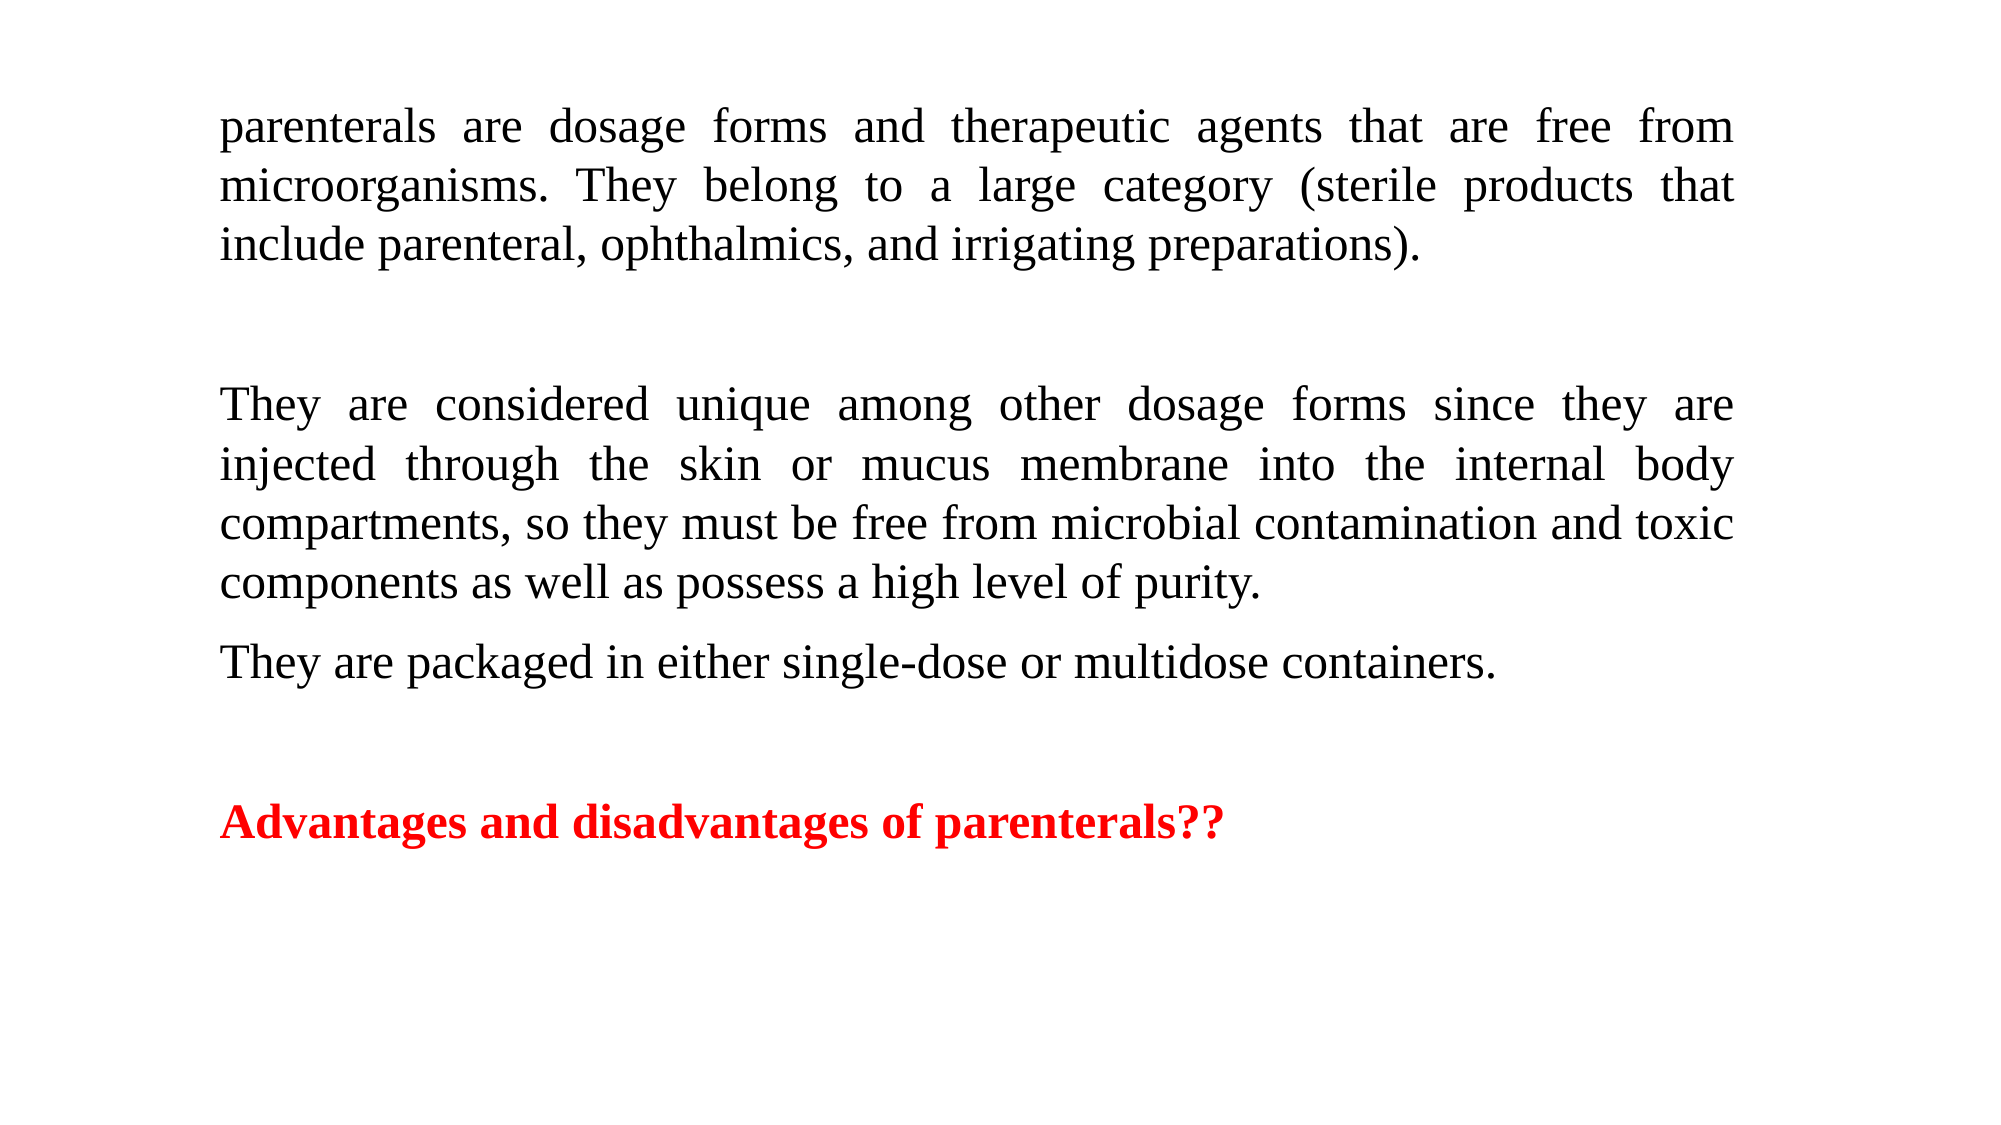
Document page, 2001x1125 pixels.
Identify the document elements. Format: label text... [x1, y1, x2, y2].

subtitle parenterals are dosage forms and therapeutic agents that are free from microorganisms. They belong to a large category (sterile products that include parenteral, ophthalmics, and irrigating preparations). They are considered unique among other dosage forms since they are injected through the skin or mucus membrane into the internal body compartments, so they must be free from microbial contamination and toxic components as well as possess a high level of purity. They are packaged in either single-dose or multidose containers. Advantages and disadvantages of parenterals?? [204, 85, 1750, 863]
